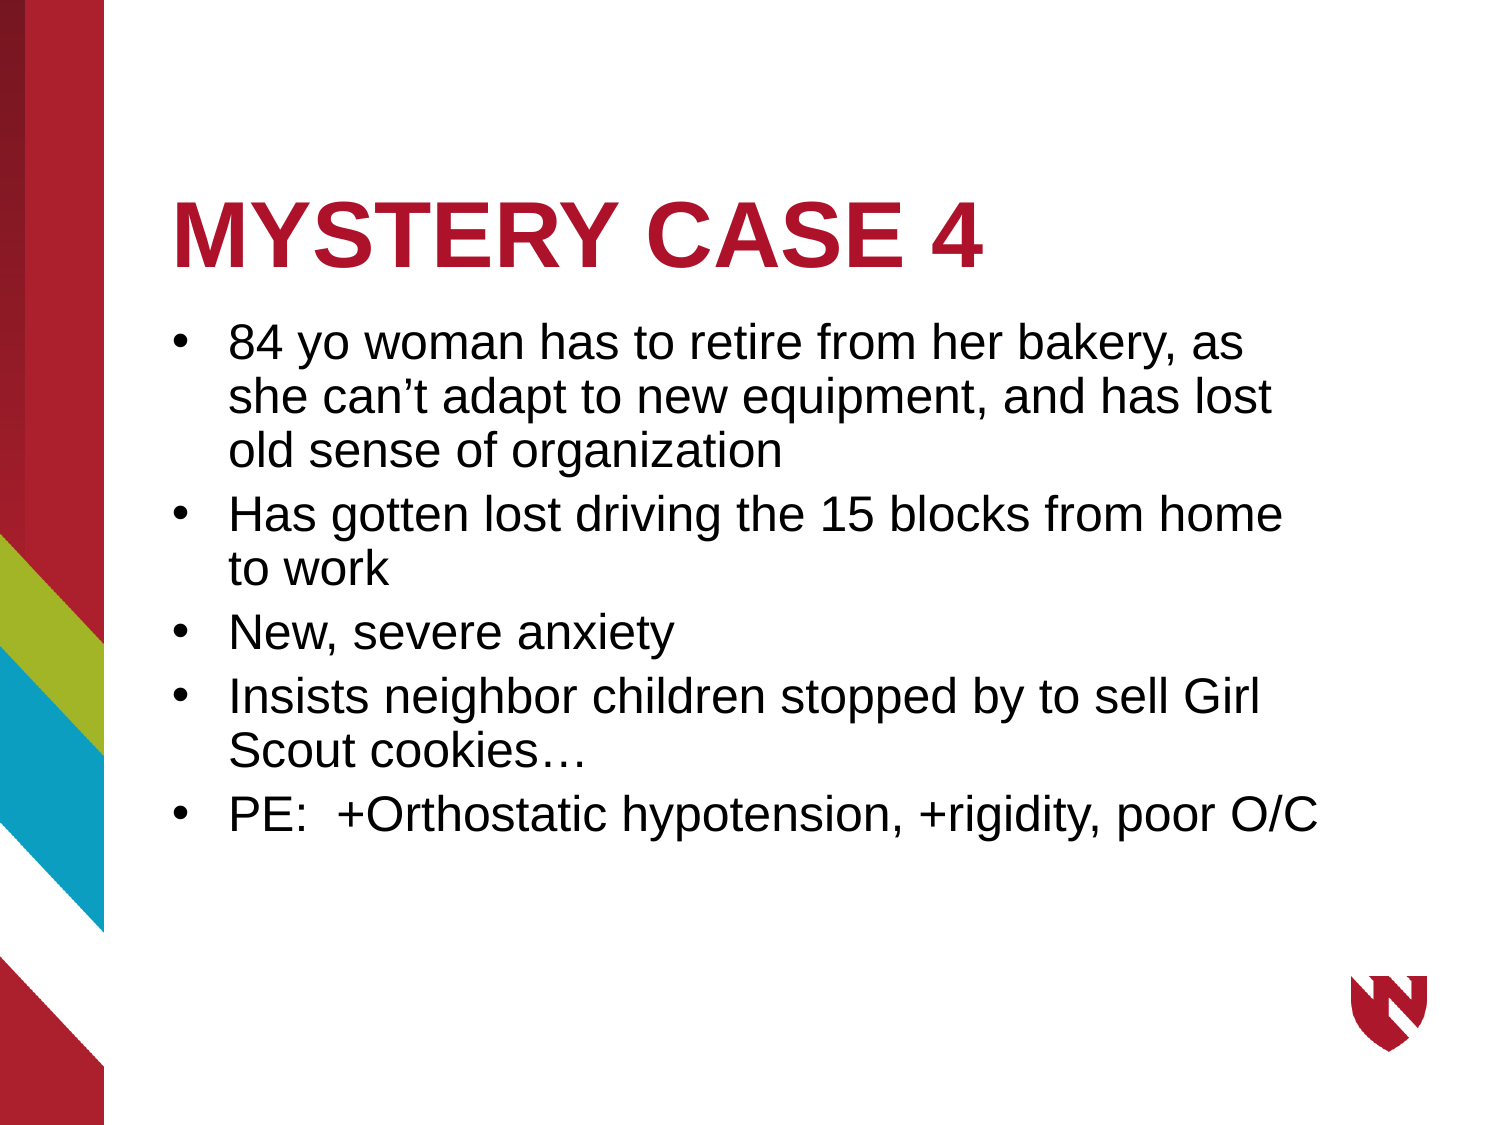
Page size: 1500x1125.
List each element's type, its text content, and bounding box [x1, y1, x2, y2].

picture [0, 0, 1500, 1125]
title MYSTERY CASE 4 [156, 64, 1405, 288]
list 84 yo woman has to retire from her bakery, as she can’t adapt to new equipment, and has lost old sense of organization Has gotten lost driving the 15 blocks from home to work New, severe anxiety Insists neighbor children stopped by to sell Girl Scout cookies… PE: +Orthostatic hypotension, +rigidity, poor O/C [156, 308, 1352, 957]
